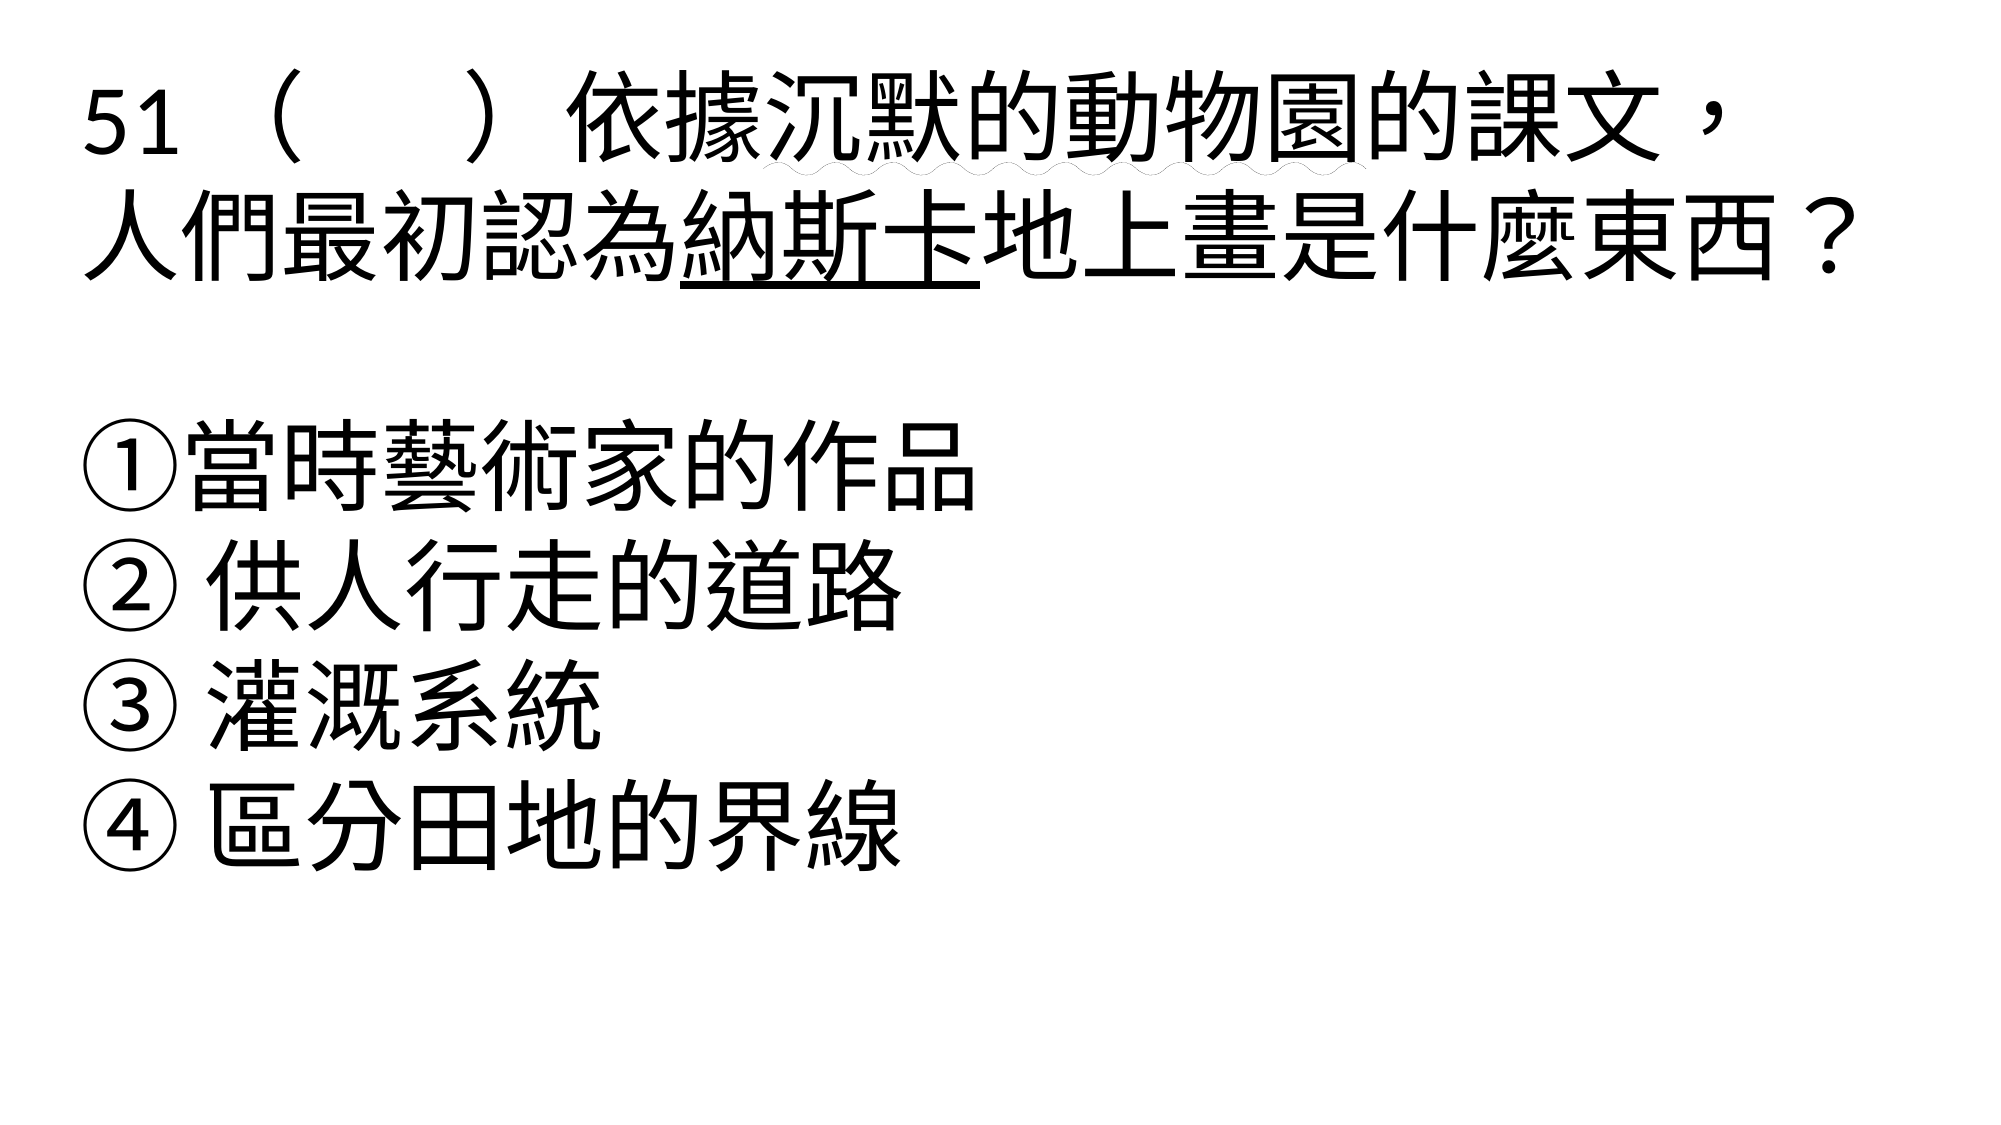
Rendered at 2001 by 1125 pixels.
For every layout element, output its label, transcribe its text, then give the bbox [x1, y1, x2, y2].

text_box 51（ ）依據沉默的動物園的課文，人們最初認為納斯卡地上畫是什麼東西？ ①當時藝術家的作品 ②供人行走的道路 ③灌溉系統 ④區分田地的界線 [65, 46, 1864, 892]
